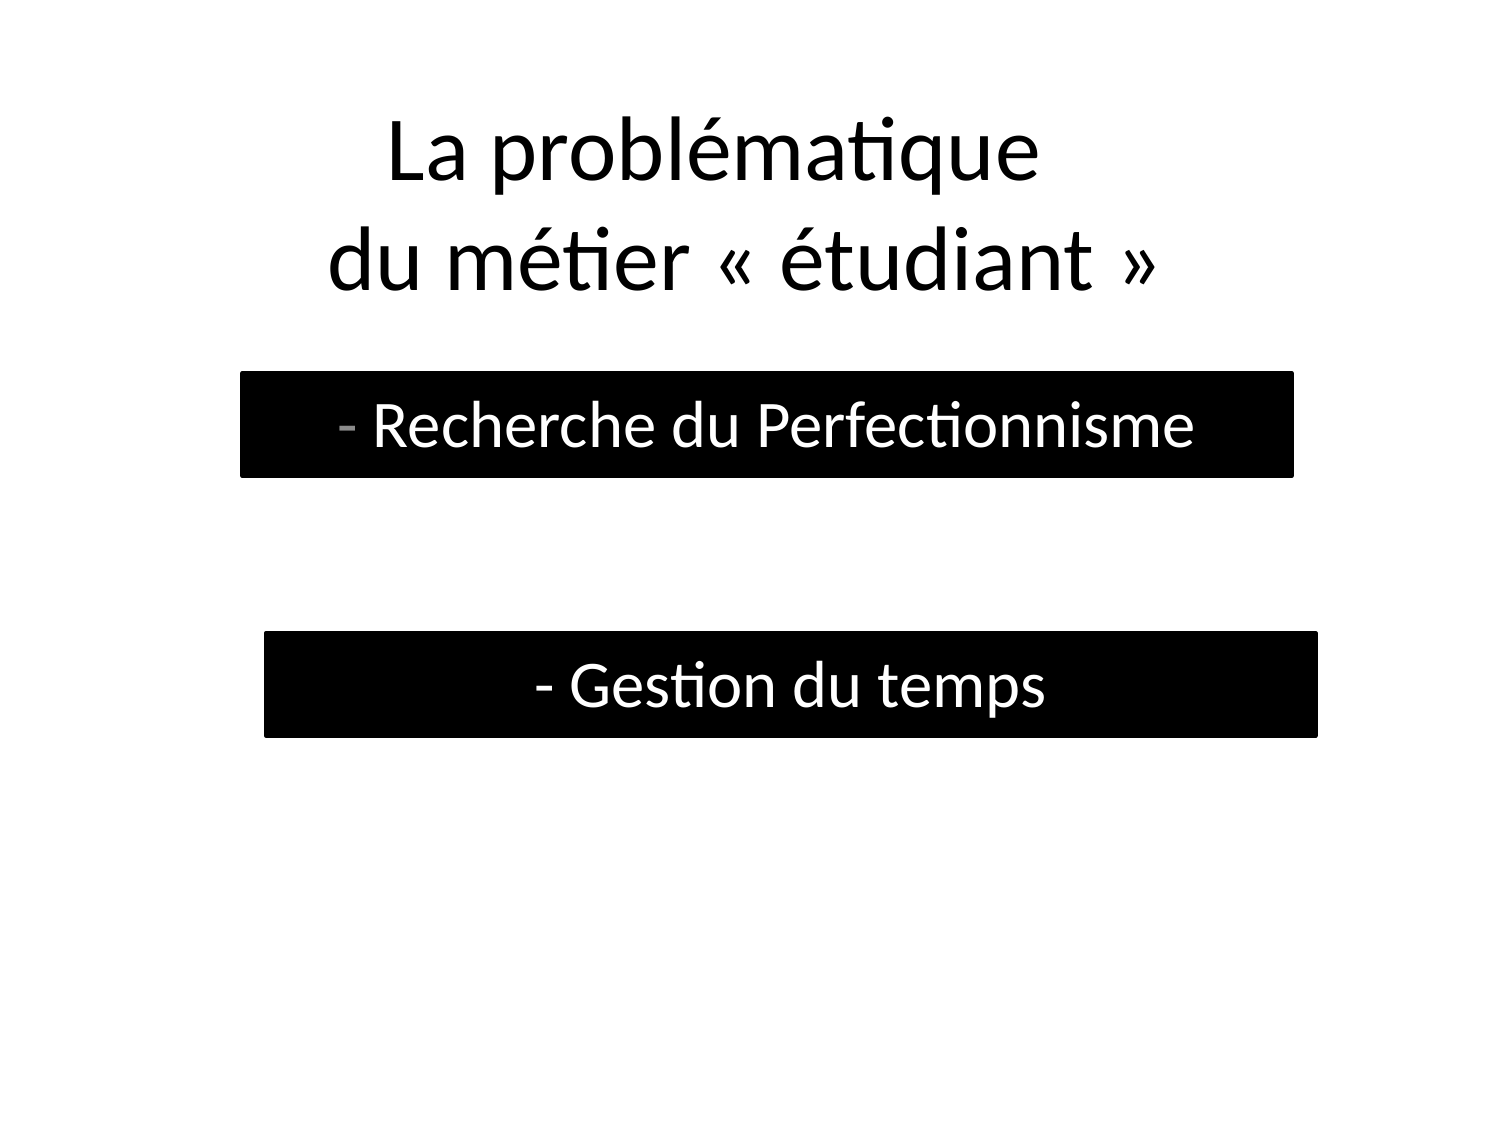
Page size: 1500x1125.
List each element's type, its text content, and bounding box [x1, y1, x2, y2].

subtitle - Gestion du temps [264, 631, 1318, 738]
title La problématique du métier « étudiant » [76, 78, 1352, 320]
text_box - Recherche du Perfectionnisme [240, 371, 1294, 478]
